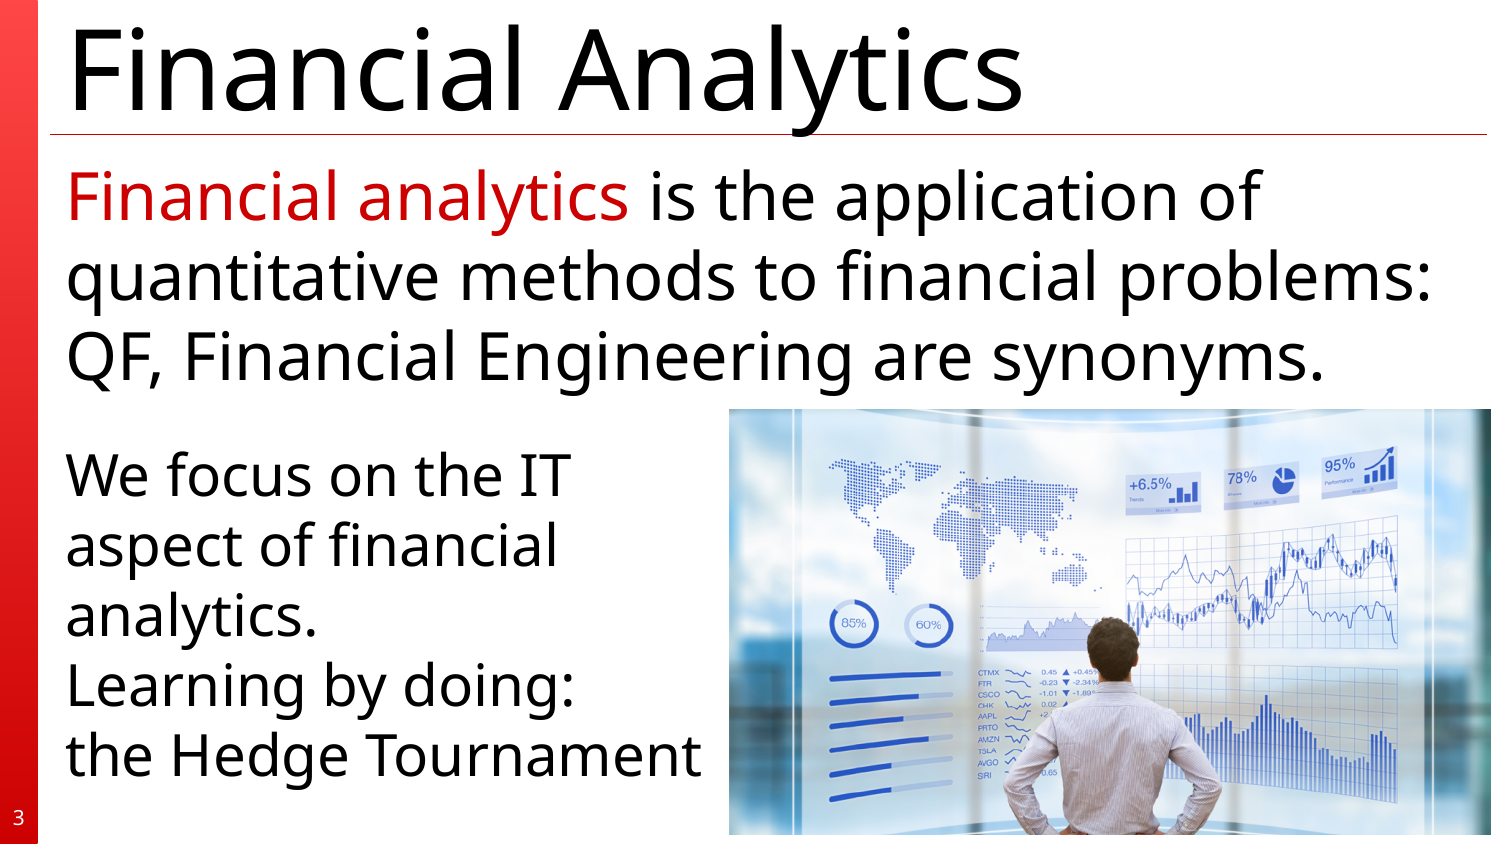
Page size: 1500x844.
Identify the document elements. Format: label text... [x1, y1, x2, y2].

list Financial analytics is the application of quantitative methods to financial problems: QF, Financial Engineering are synonyms. We focus on the IT aspect of financial analytics. Learning by doing: the Hedge Tournament [50, 146, 1488, 797]
picture [729, 409, 1491, 835]
title Financial Analytics [50, 9, 1488, 122]
slide_number 3 [0, 796, 38, 842]
